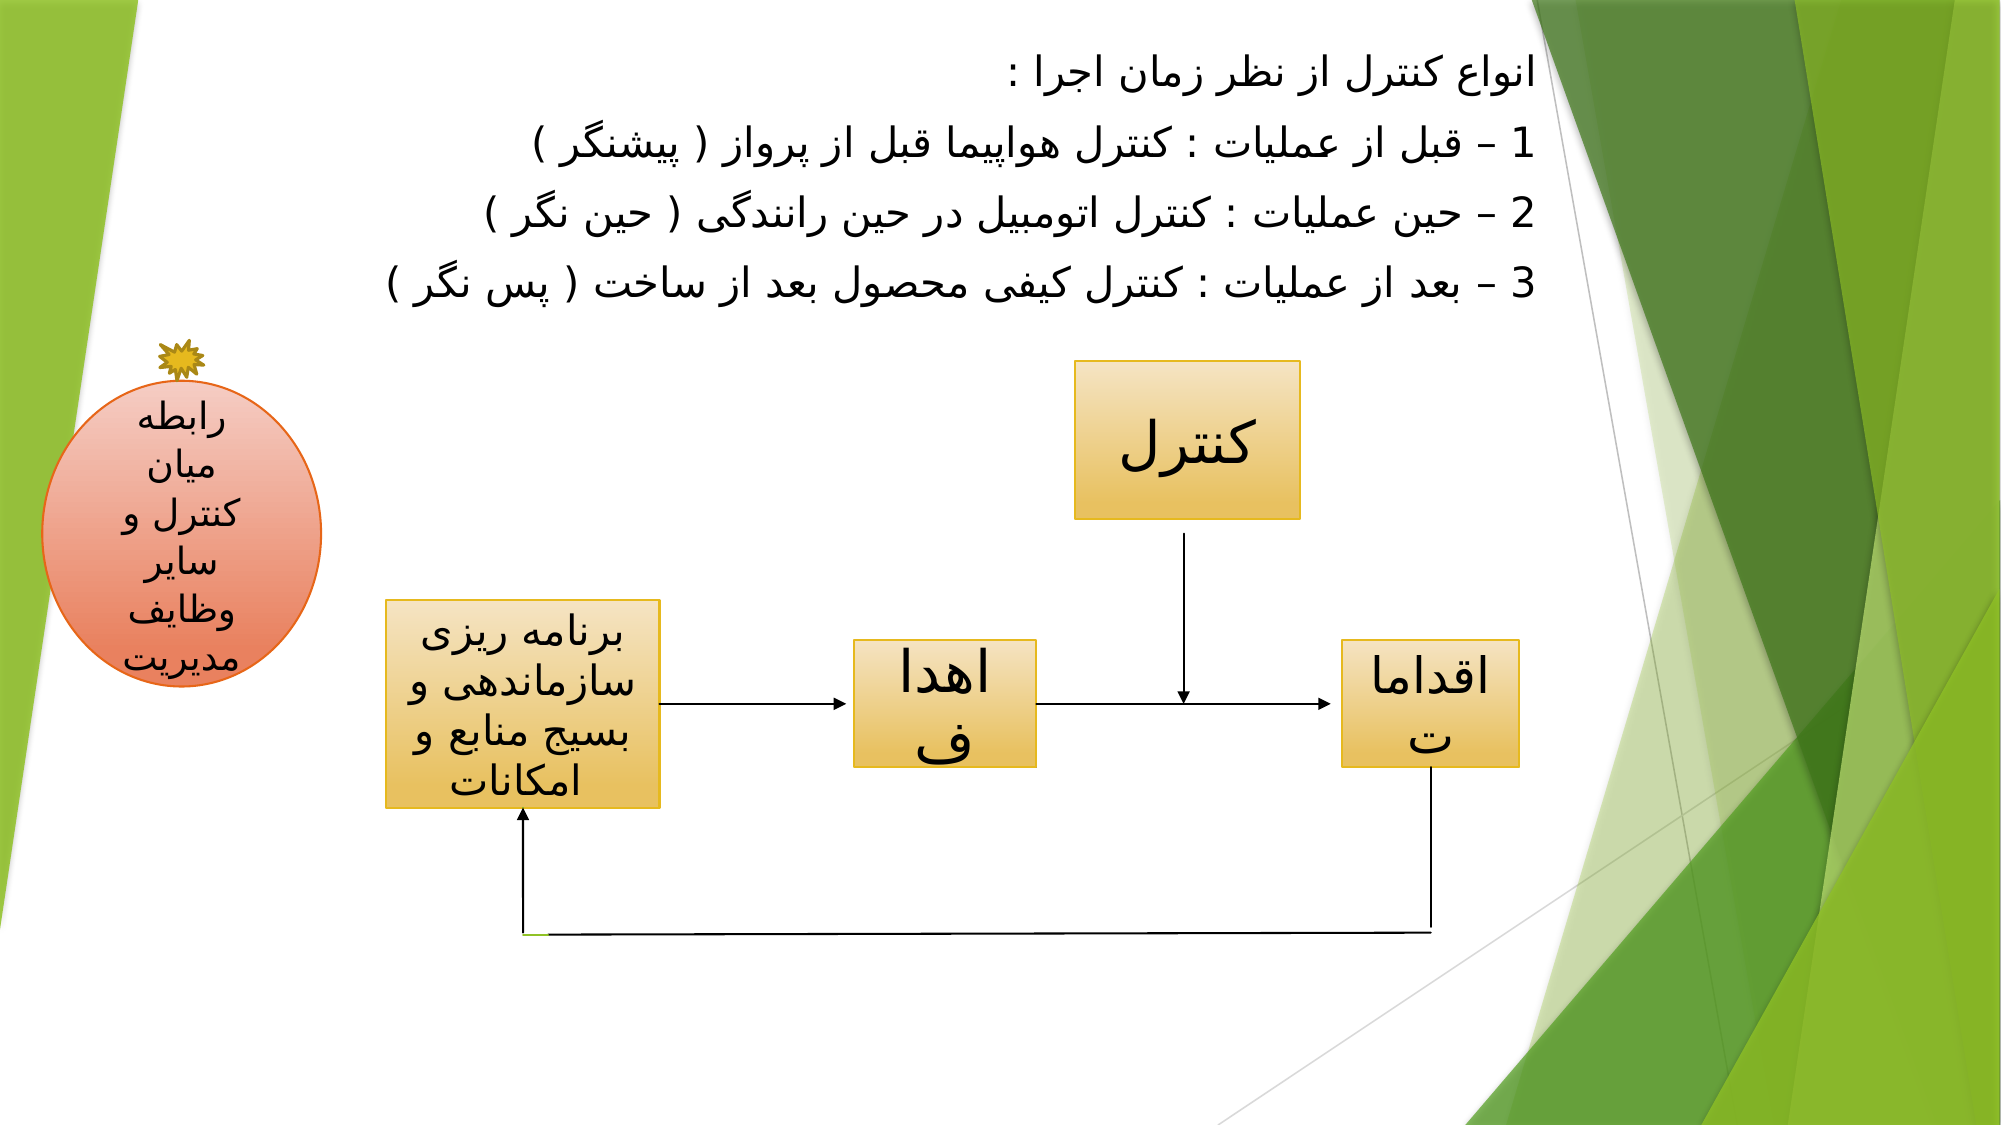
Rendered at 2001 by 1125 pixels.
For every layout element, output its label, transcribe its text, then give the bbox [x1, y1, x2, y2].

text_box اهداف [853, 639, 1037, 768]
text_box رابطه میان کنترل و سایر وظایف مدیریت [41, 379, 323, 688]
text_box [158, 338, 206, 383]
text_box برنامه ریزی سازماندهی و بسیج منابع و امکانات [385, 599, 661, 809]
text_box کنترل [1074, 360, 1301, 520]
text_box اقدامات [1341, 639, 1520, 768]
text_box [547, 932, 1432, 936]
text_box انواع کنترل از نظر زمان اجرا : 1 – قبل از عملیات : کنترل هواپیما قبل از پرواز ( پیشنگر ) 2 – حین عملیات : کنترل اتومبیل در حین رانندگی ( حین نگر ) 3 – بعد از عملیات : کنترل کیفی محصول بعد از ساخت ( پس نگر ) [42, 34, 1552, 314]
